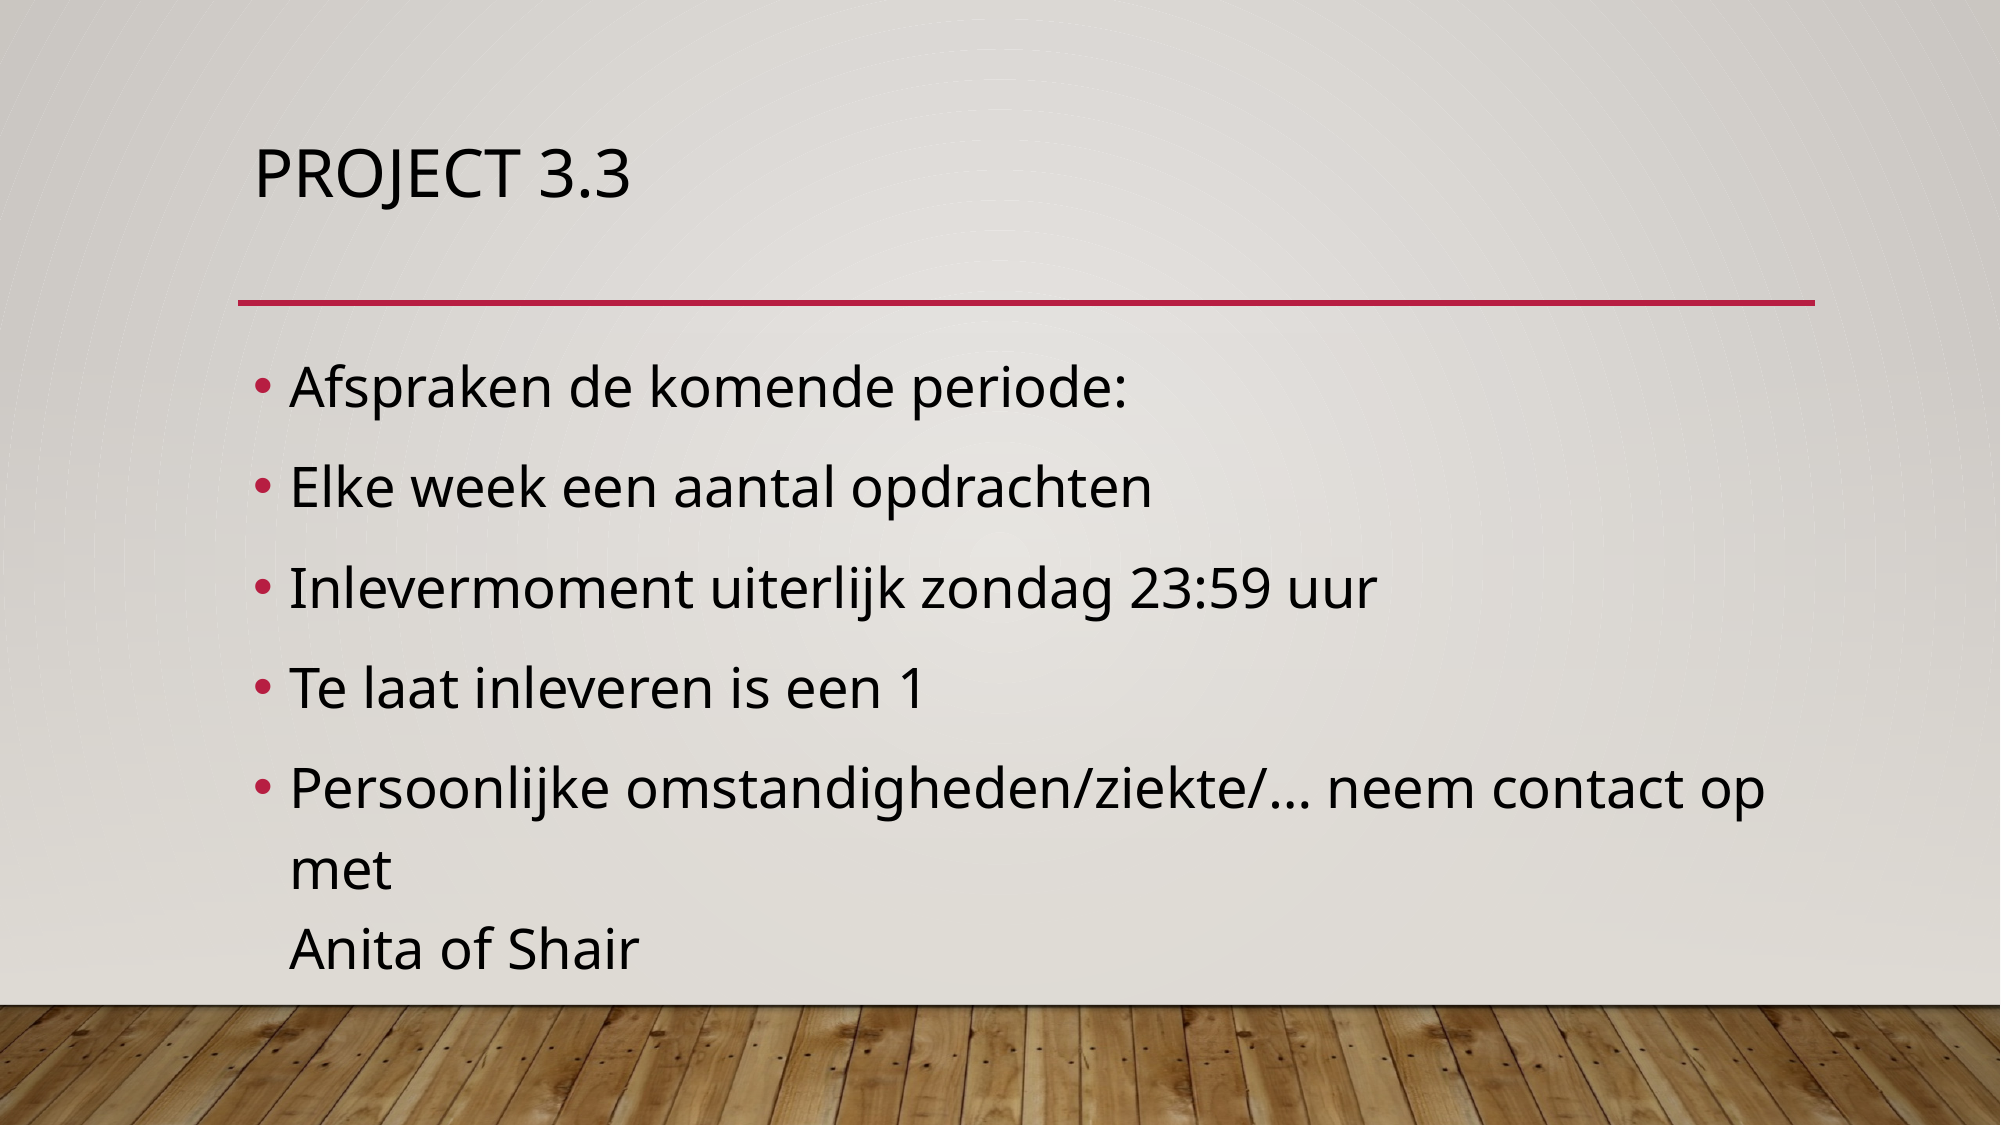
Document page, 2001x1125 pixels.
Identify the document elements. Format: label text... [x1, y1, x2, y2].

picture [0, 1005, 2000, 1125]
list Afspraken de komende periode: Elke week een aantal opdrachten Inlevermoment uiterlijk zondag 23:59 uur Te laat inleveren is een 1 Persoonlijke omstandigheden/ziekte/… neem contact op met Anita of Shair [238, 330, 1814, 993]
title Project 3.3 [238, 131, 1814, 305]
